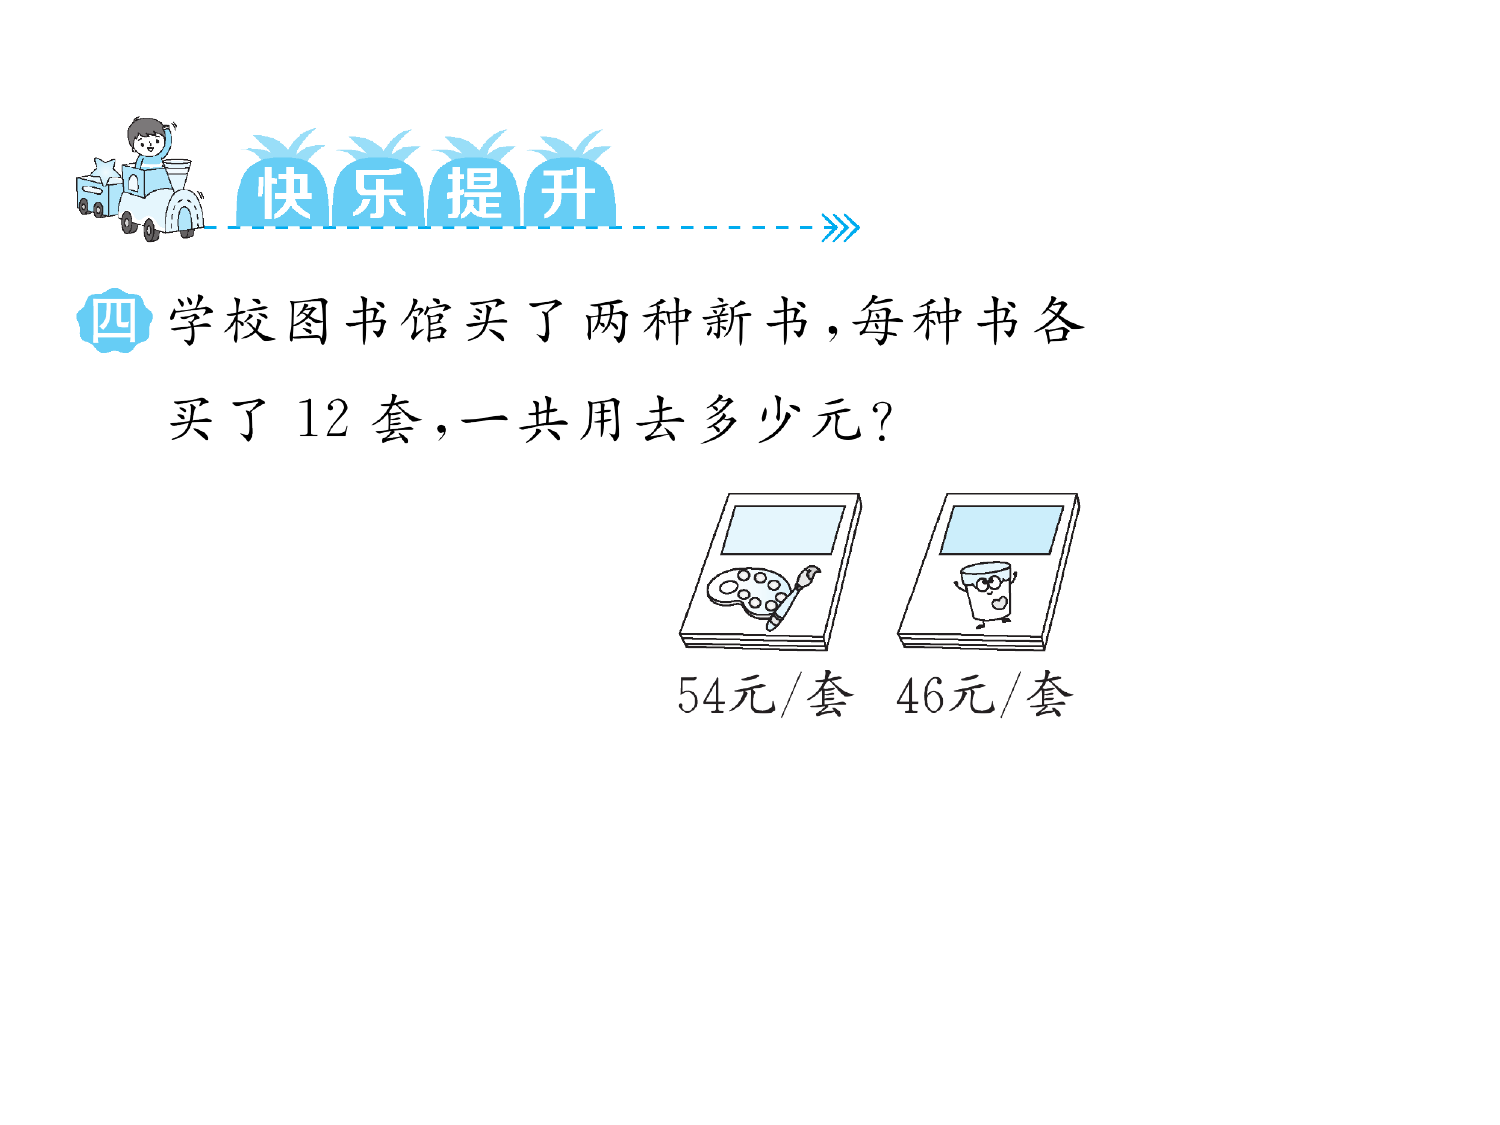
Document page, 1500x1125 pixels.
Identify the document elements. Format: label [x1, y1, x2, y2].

picture [72, 103, 1133, 1048]
